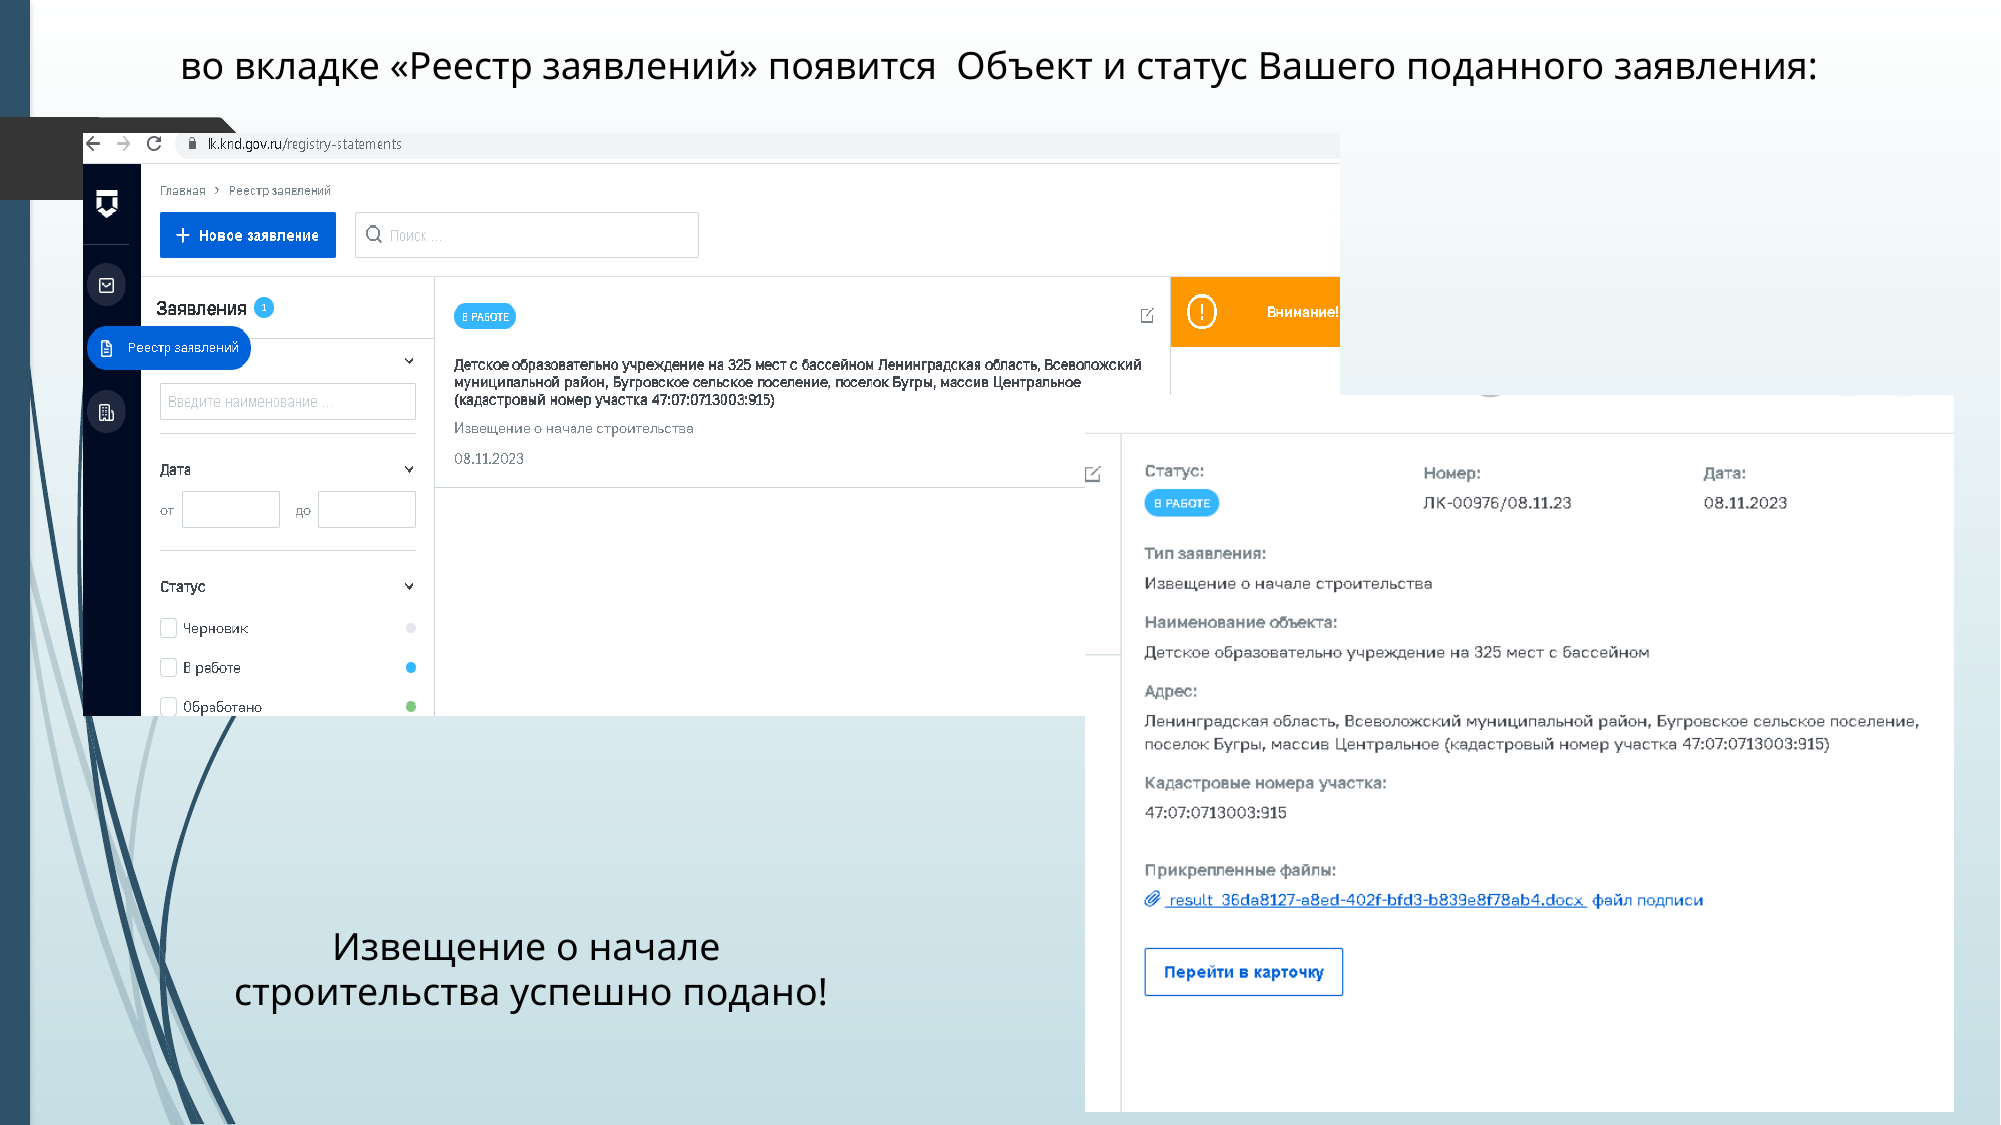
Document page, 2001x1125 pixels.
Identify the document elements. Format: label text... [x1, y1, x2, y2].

picture [83, 133, 1955, 1112]
text_box во вкладке «Реестр заявлений» появится Объект и статус Вашего поданного заявления: [108, 34, 1892, 95]
text_box Извещение о начале строительства успешно подано! [31, 915, 1032, 1021]
